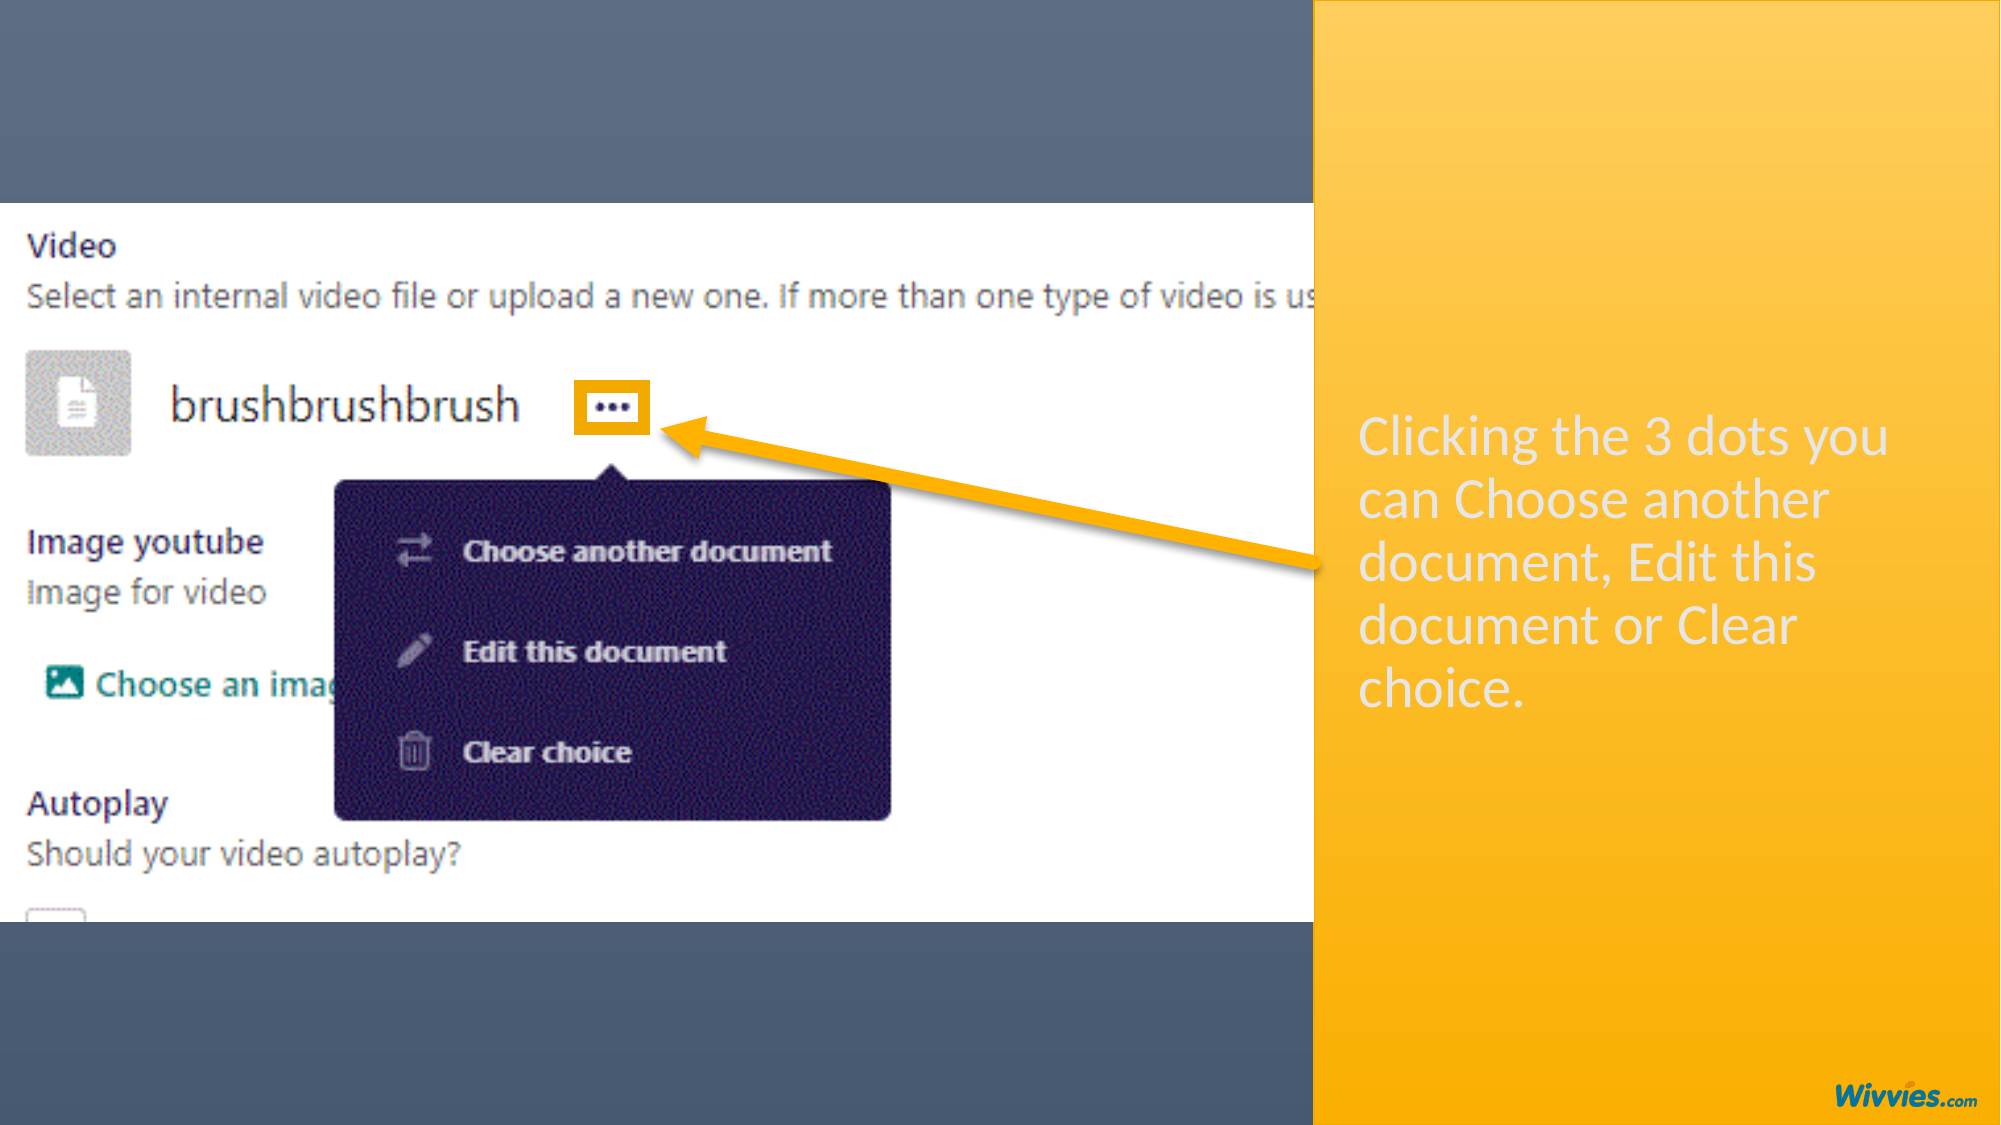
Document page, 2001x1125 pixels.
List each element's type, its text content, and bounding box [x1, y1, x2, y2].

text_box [659, 428, 1314, 563]
list Clicking the 3 dots you can Choose another document, Edit this document or Clear choice. [1314, 0, 2000, 1125]
picture [0, 0, 1314, 1125]
